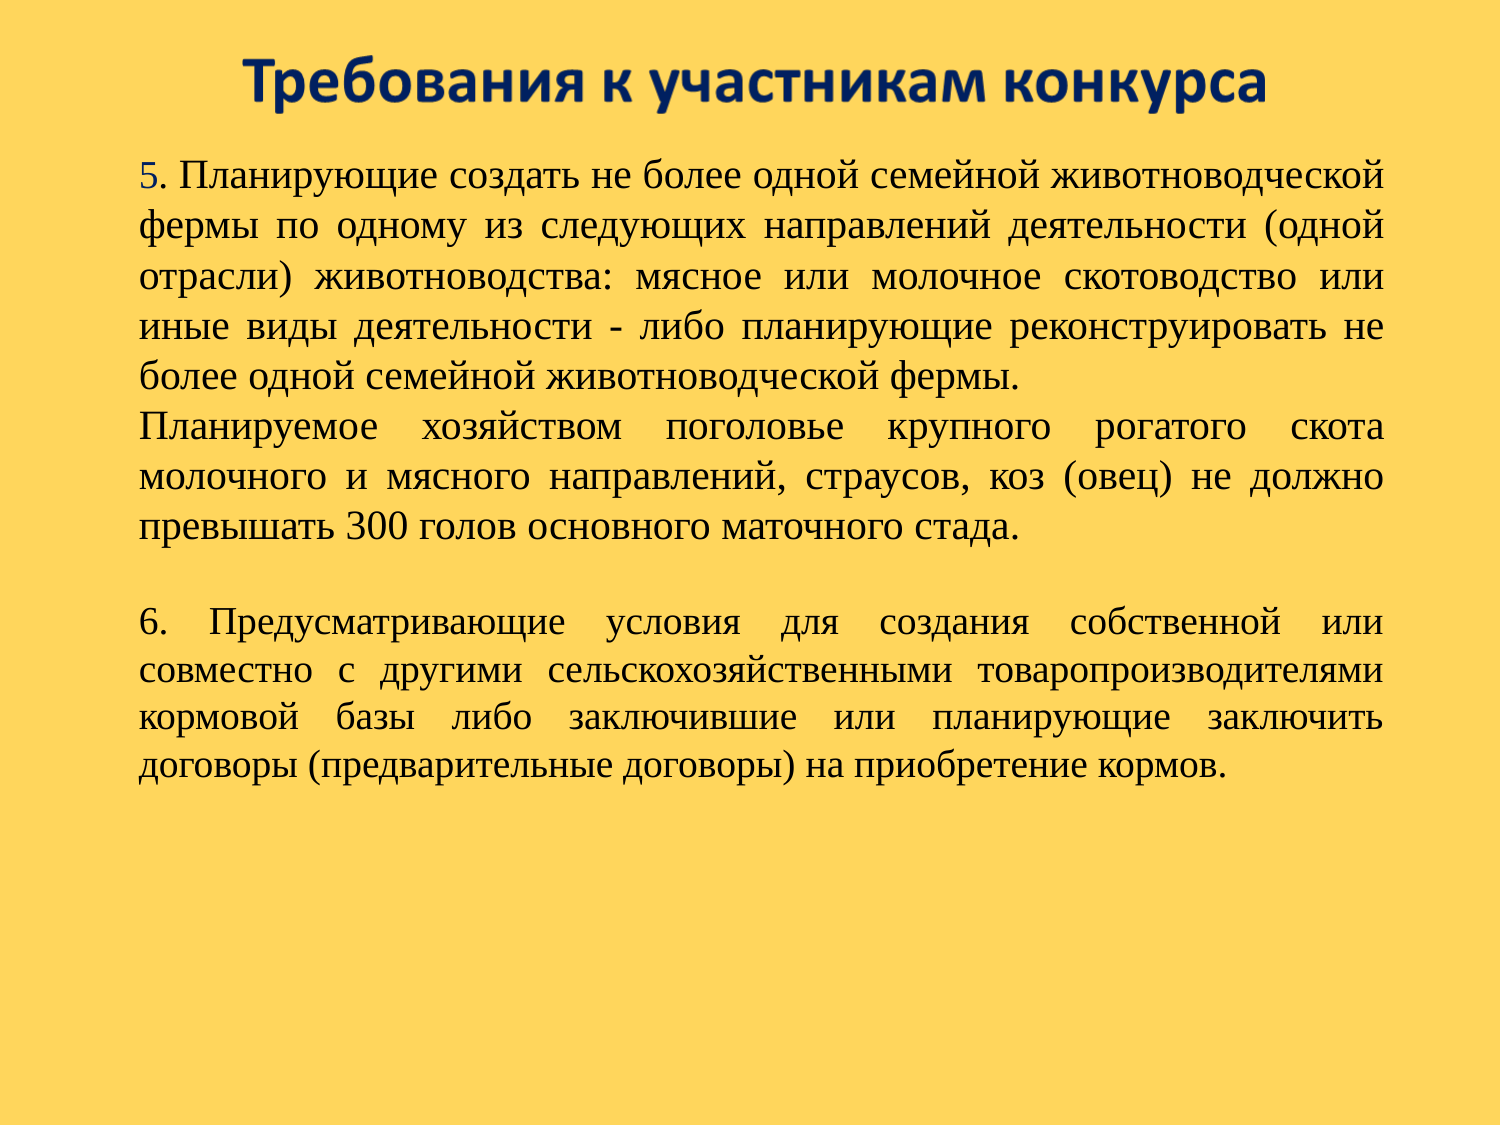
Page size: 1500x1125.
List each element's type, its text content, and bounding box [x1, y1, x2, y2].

picture [201, 18, 1322, 160]
text_box 5. Планирующие создать не более одной семейной животноводческой фермы по одному из следующих направлений деятельности (одной отрасли) животноводства: мясное или молочное скотоводство или иные виды деятельности - либо планирующие реконструировать не более одной семейной животноводческой фермы. Планируемое хозяйством поголовье крупного рогатого скота молочного и мясного направлений, страусов, коз (овец) не должно превышать 300 голов основного маточного стада. 6. Предусматривающие условия для создания собственной или совместно с другими сельскохозяйственными товаропроизводителями кормовой базы либо заключившие или планирующие заключить договоры (предварительные договоры) на приобретение кормов. [123, 139, 1400, 838]
